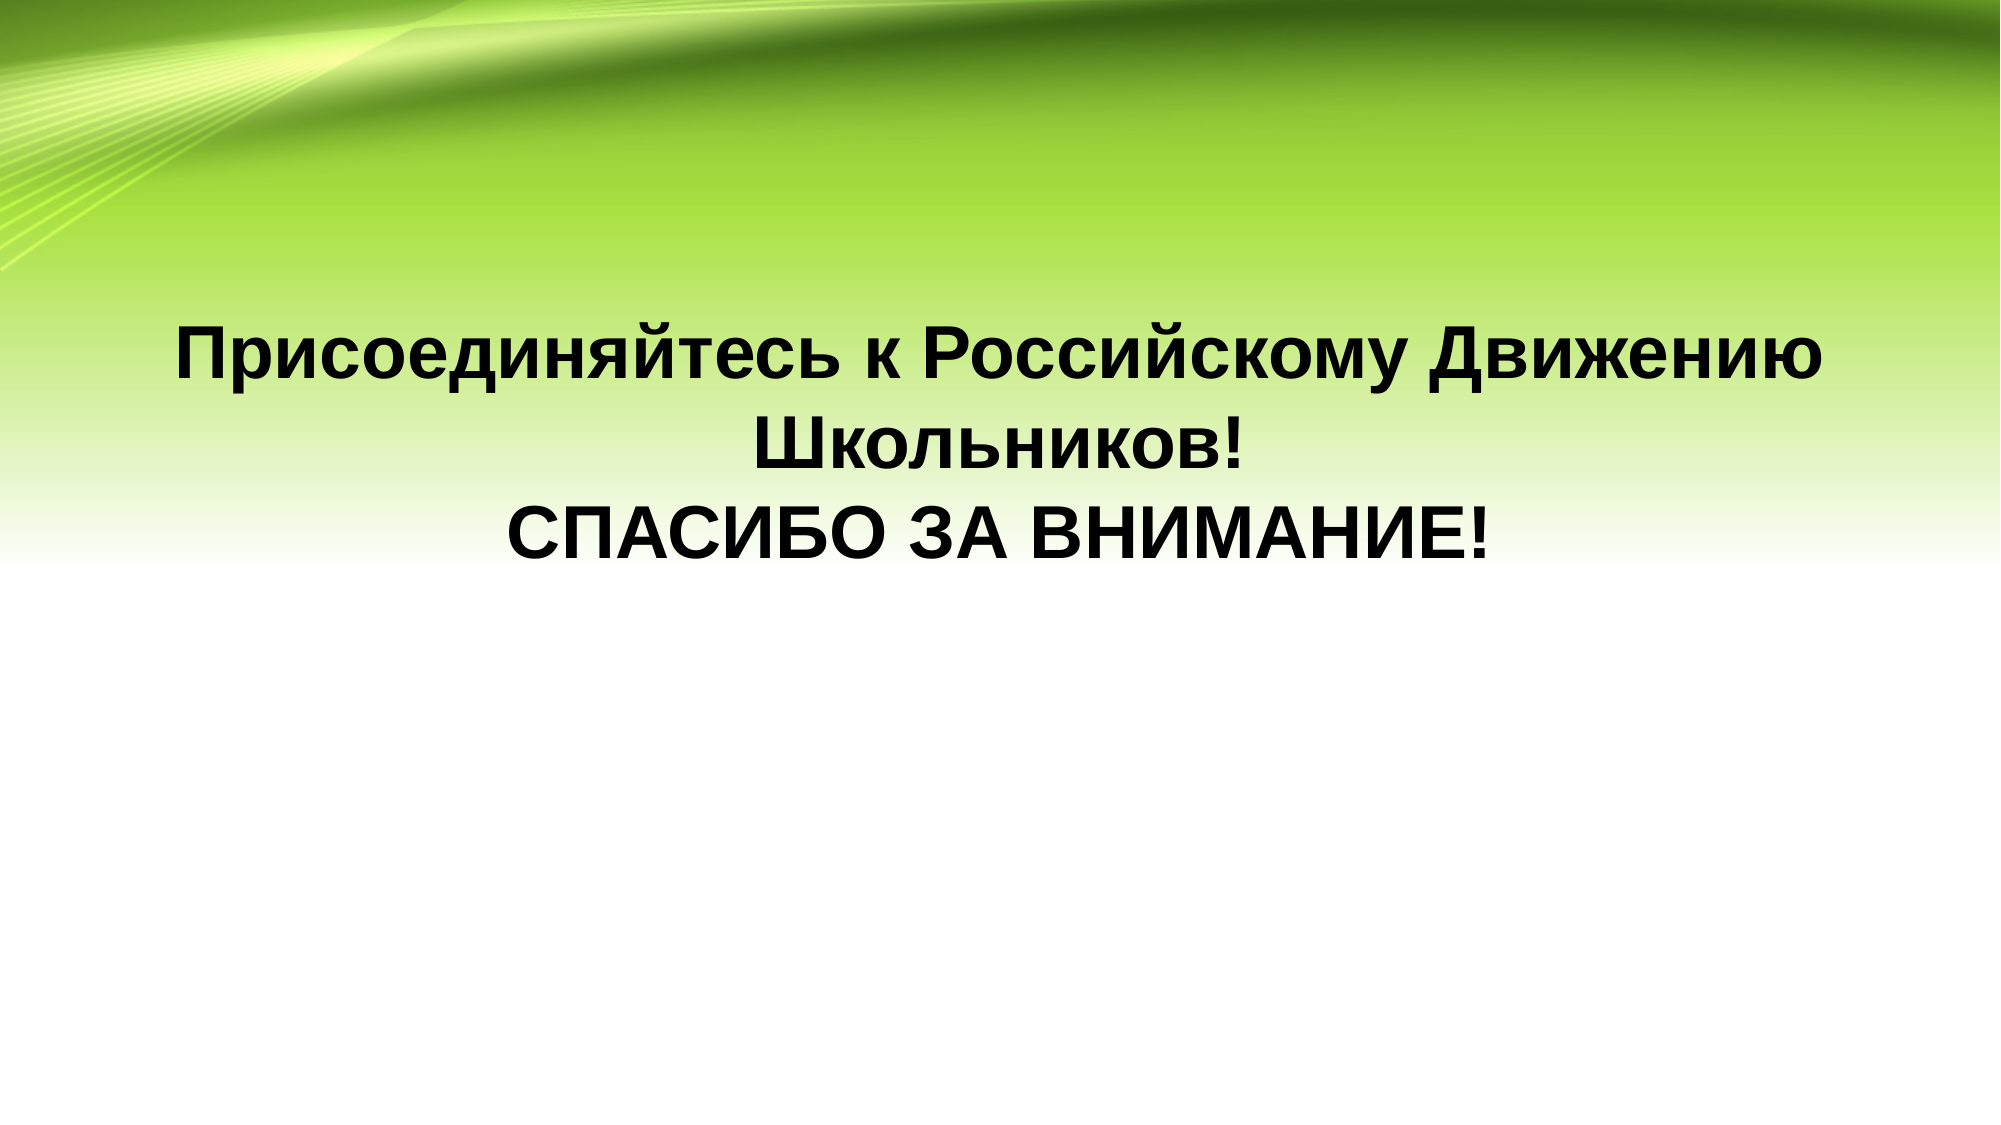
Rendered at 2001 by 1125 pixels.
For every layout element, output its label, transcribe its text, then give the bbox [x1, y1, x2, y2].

title Присоединяйтесь к Российскому Движению Школьников! СПАСИБО ЗА ВНИМАНИЕ! [99, 30, 1901, 127]
picture [0, 0, 2000, 1125]
